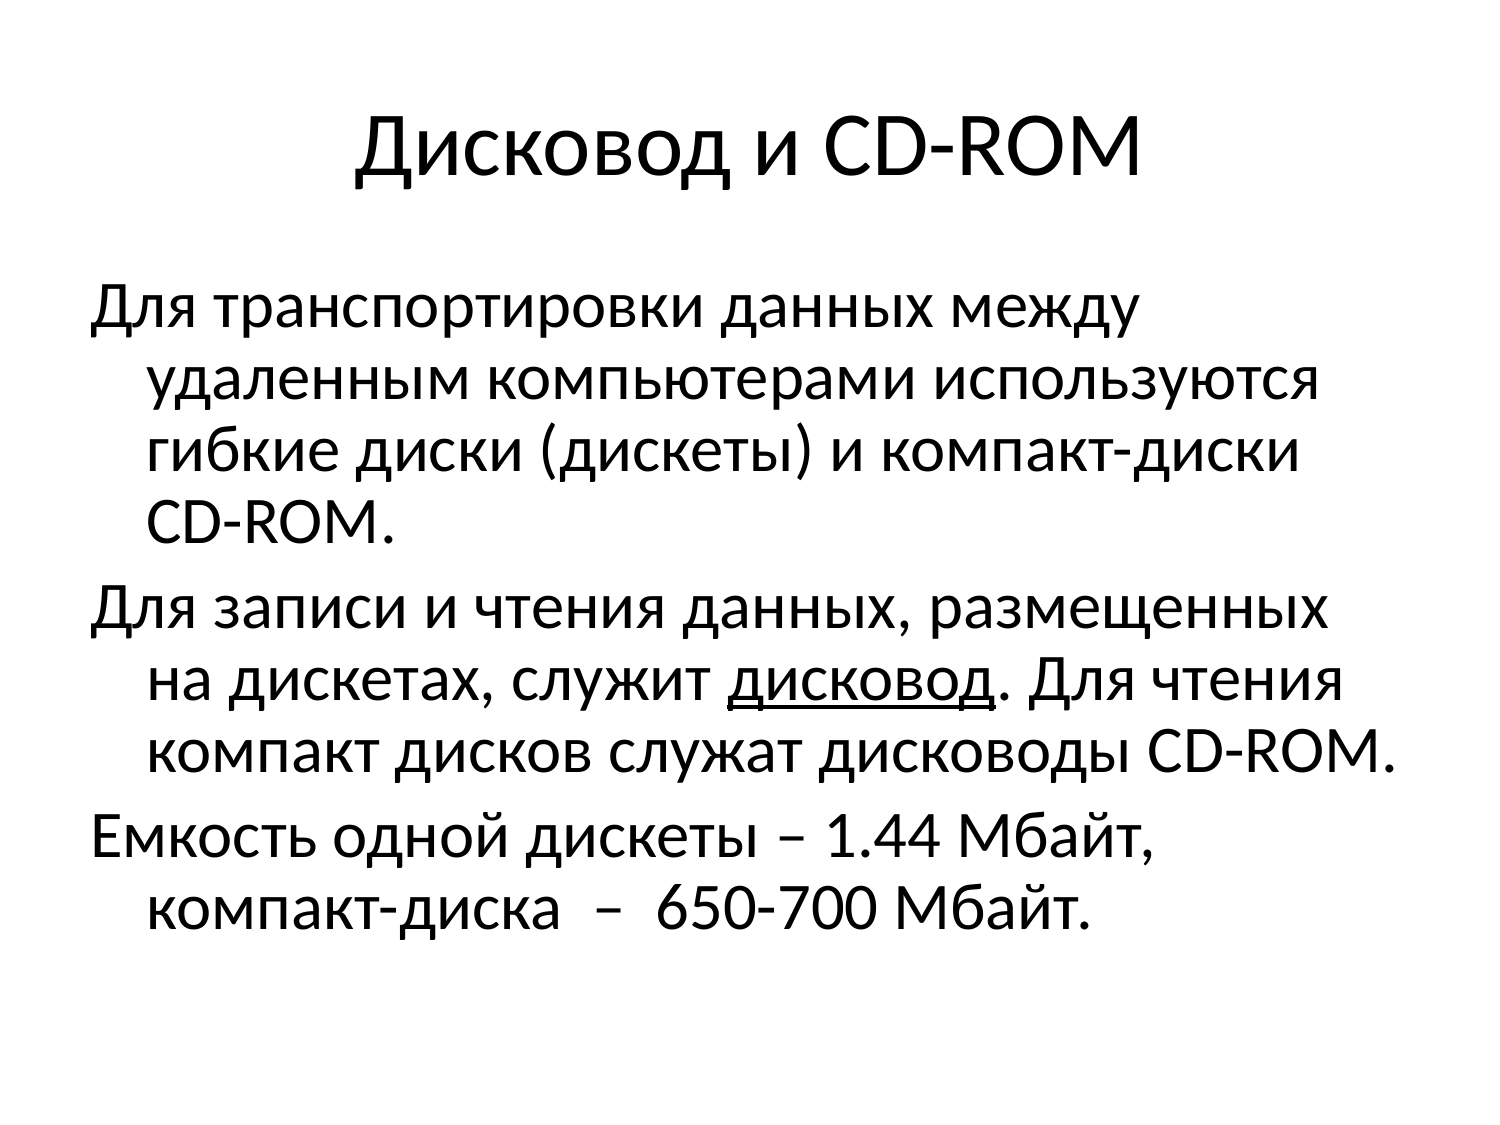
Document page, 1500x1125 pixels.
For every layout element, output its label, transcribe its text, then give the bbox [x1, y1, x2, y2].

title Дисковод и CD-ROM [74, 44, 1426, 233]
list Для транспортировки данных между удаленным компьютерами используются гибкие диски (дискеты) и компакт-диски CD-ROM. Для записи и чтения данных, размещенных на дискетах, служит дисковод. Для чтения компакт дисков служат дисководы CD-ROM. Емкость одной дискеты – 1.44 Мбайт, компакт-диска – 650-700 Мбайт. [74, 262, 1426, 1006]
